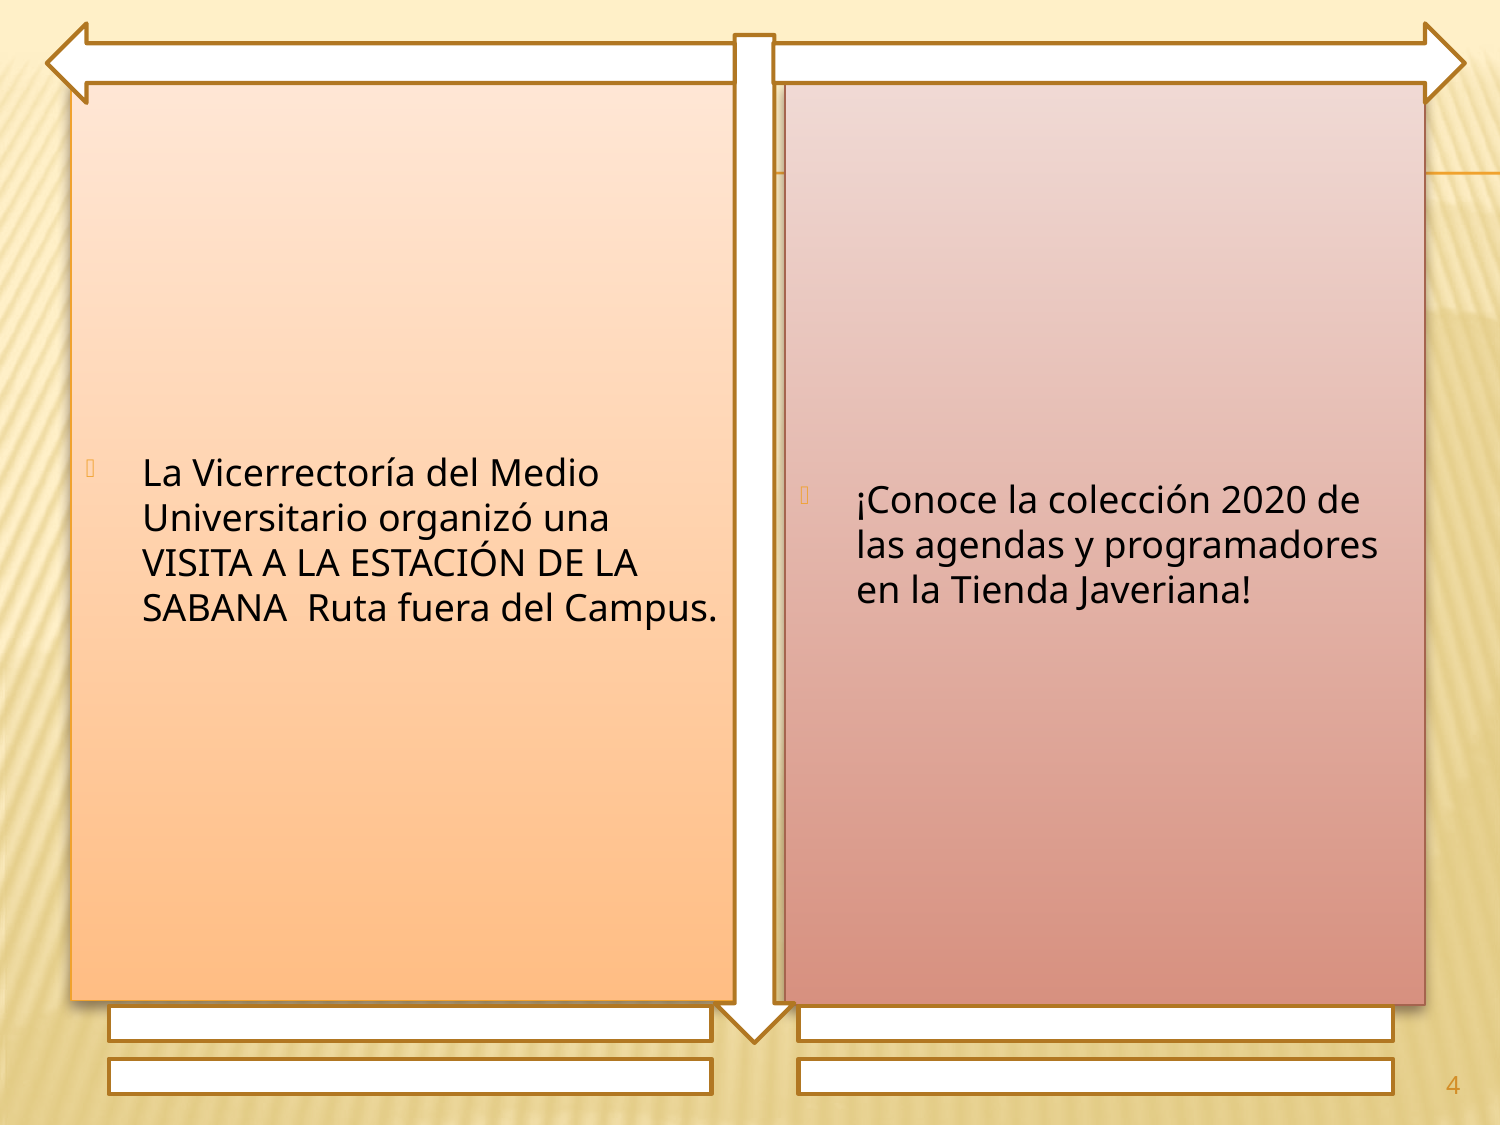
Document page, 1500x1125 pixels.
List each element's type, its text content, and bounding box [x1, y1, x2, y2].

slide_number 4 [1350, 1062, 1475, 1103]
list La Vicerrectoría del Medio Universitario organizó una VISITA A LA ESTACIÓN DE LA SABANA Ruta fuera del Campus. [70, 86, 732, 1001]
text_box [712, 32, 797, 1046]
text_box [107, 1057, 714, 1096]
text_box [796, 1004, 1395, 1043]
text_box [107, 1004, 714, 1043]
text_box [44, 21, 737, 105]
text_box [771, 21, 1467, 105]
list ¡Conoce la colección 2020 de las agendas y programadores en la Tienda Javeriana! [784, 86, 1426, 1006]
text_box [796, 1057, 1395, 1096]
